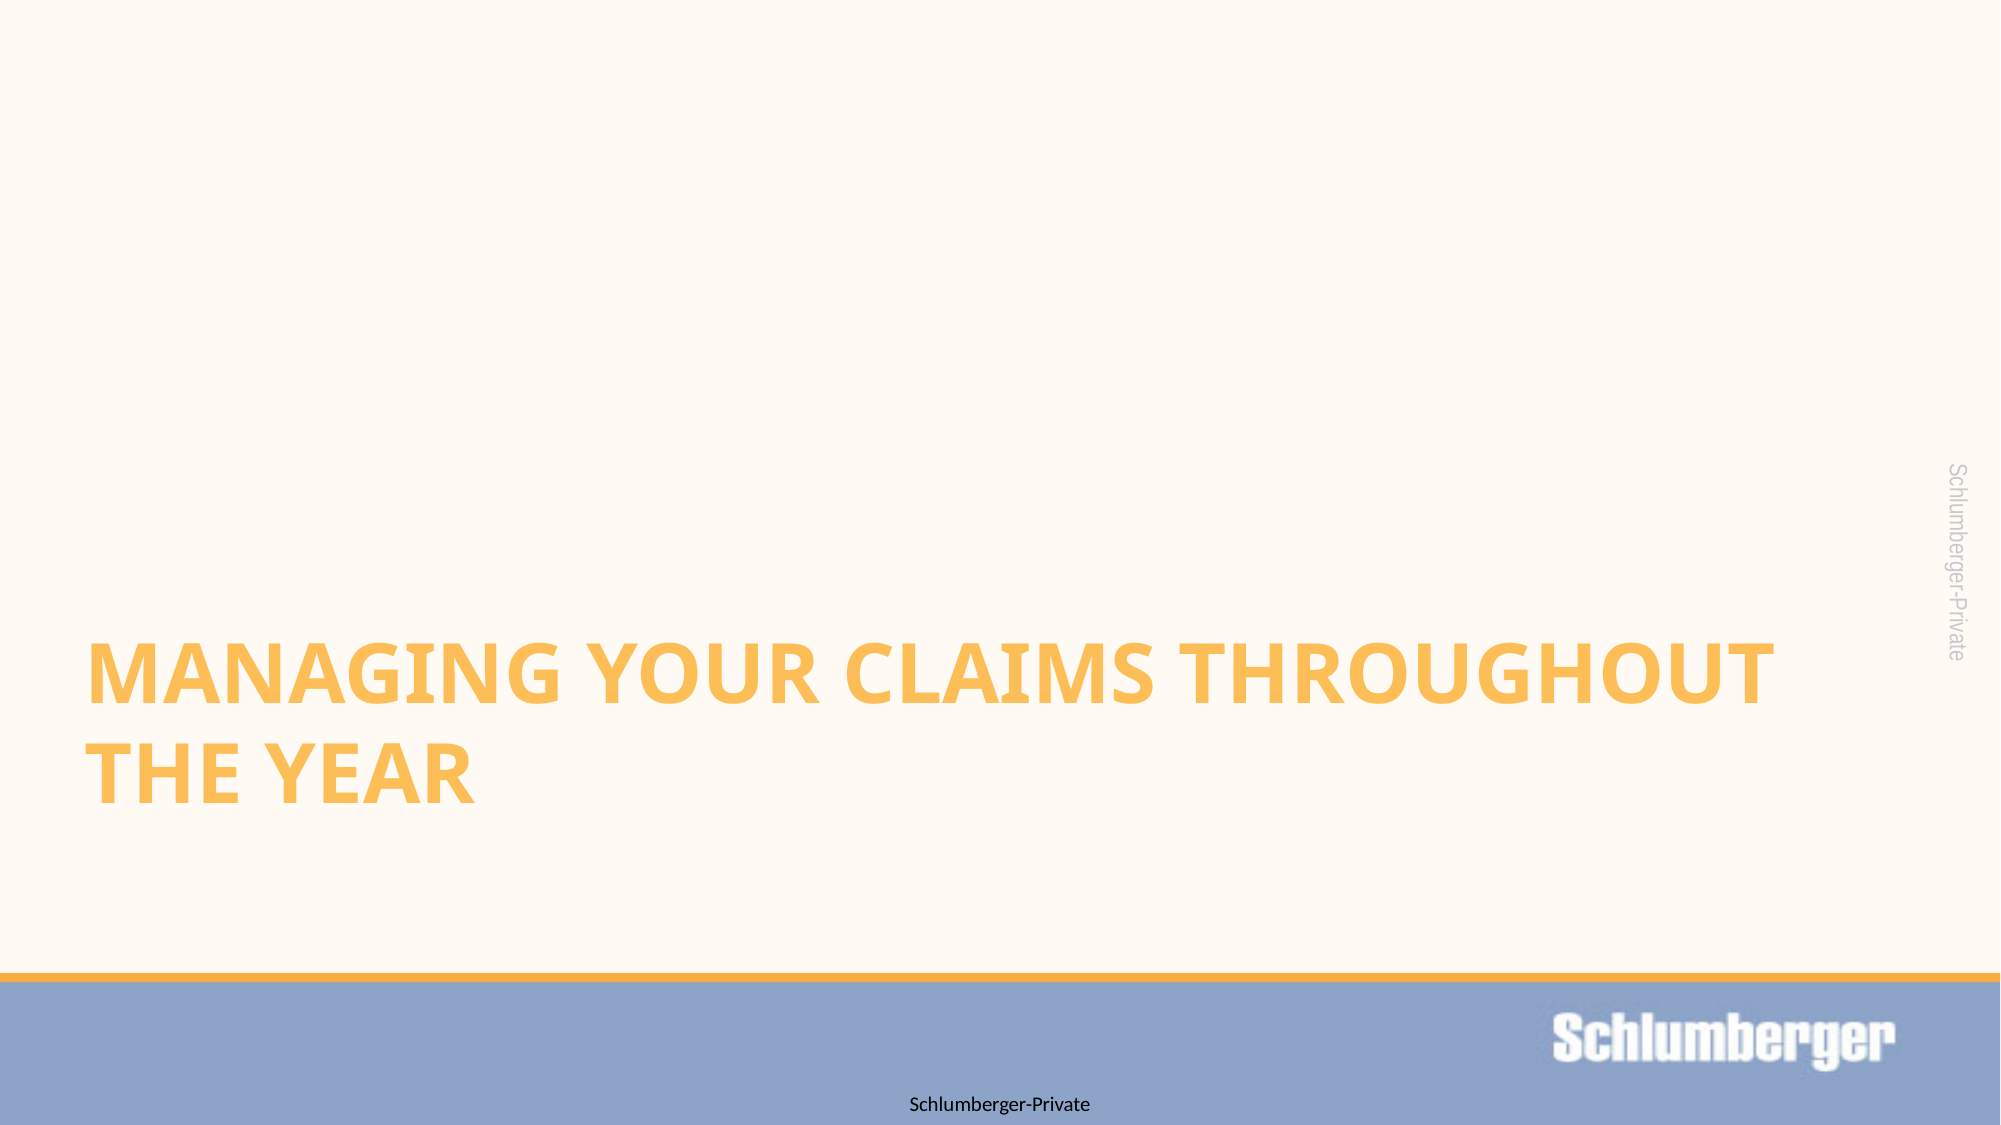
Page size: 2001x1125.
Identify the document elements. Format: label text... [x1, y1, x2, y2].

picture [0, 973, 2001, 1125]
title Managing your claims throughout the year [69, 612, 1914, 837]
